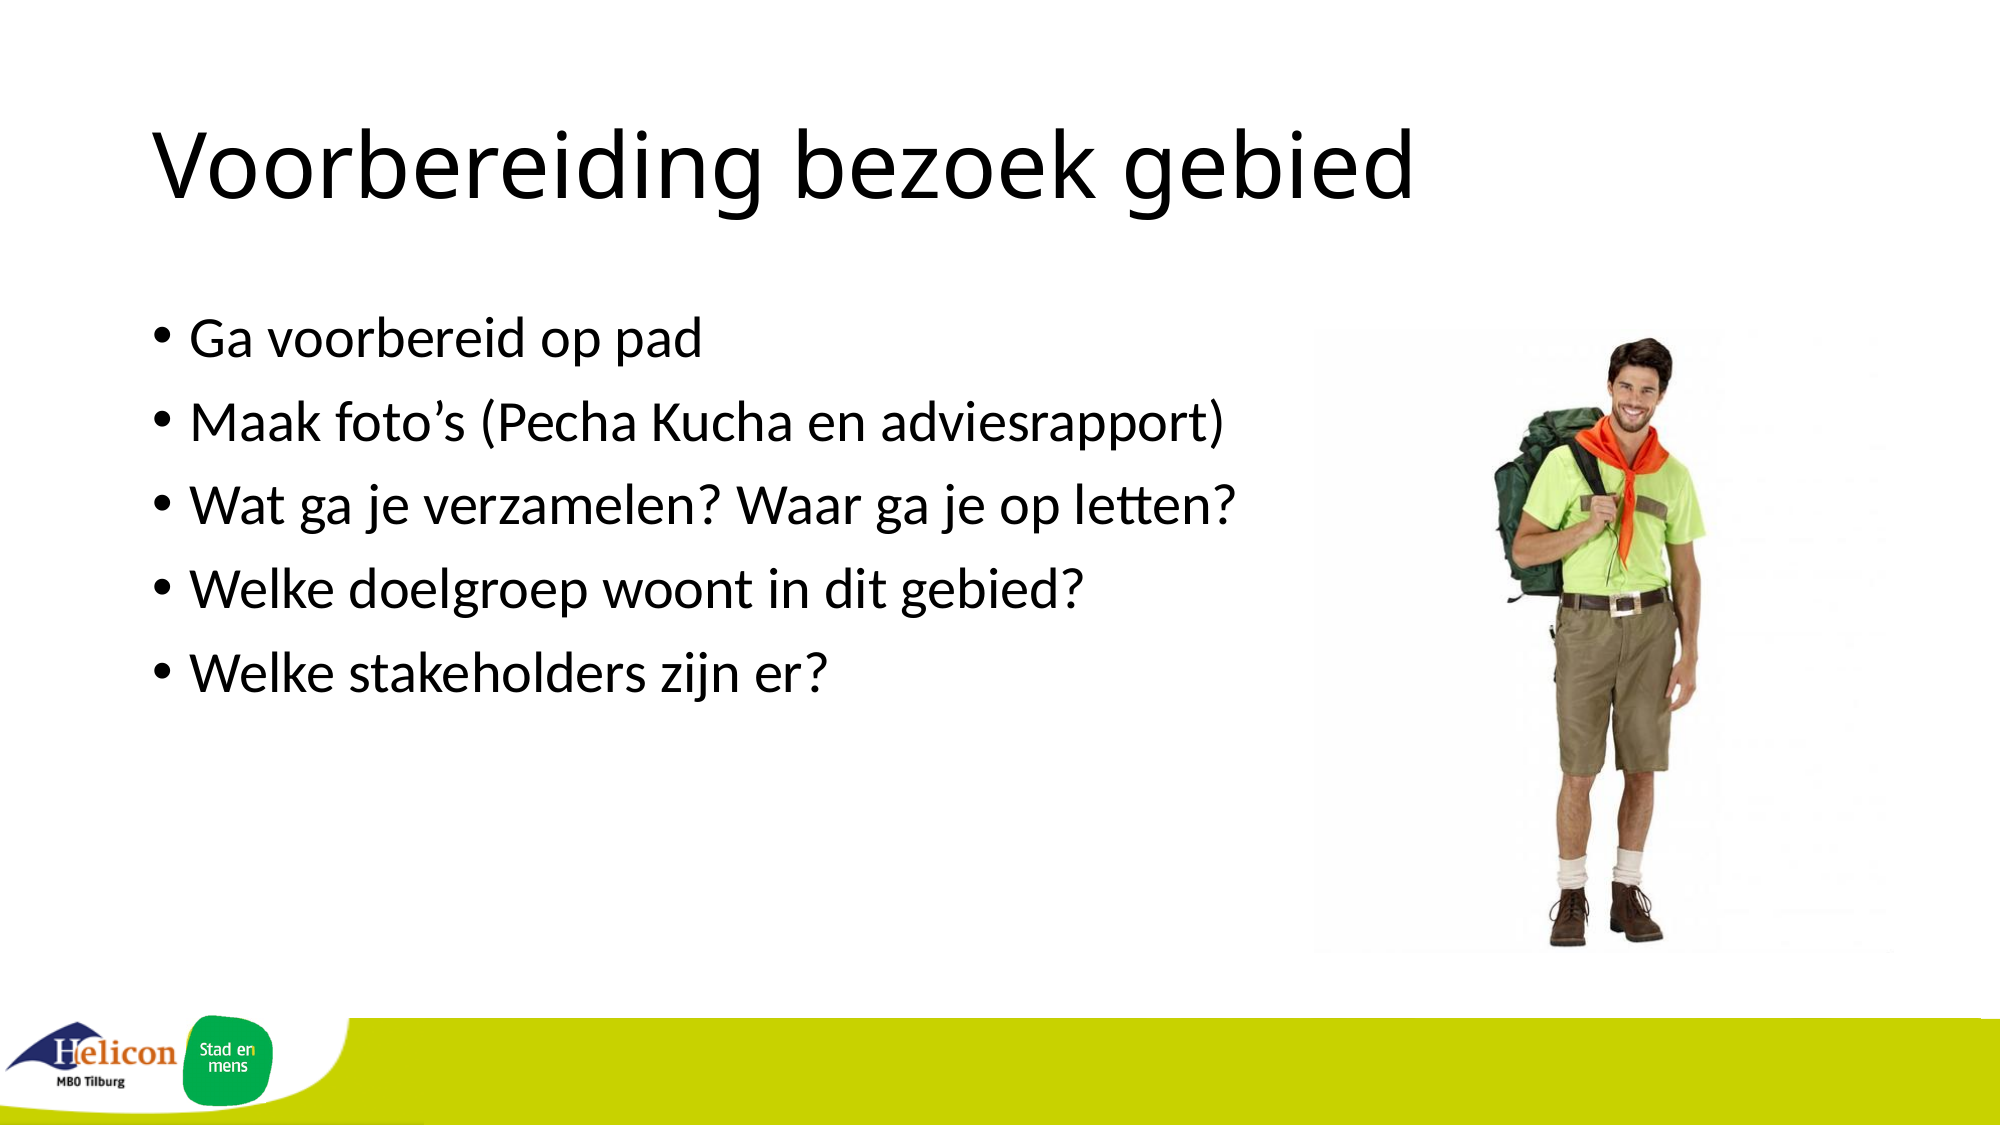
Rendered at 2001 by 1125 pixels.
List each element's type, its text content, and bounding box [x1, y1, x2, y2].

picture [1297, 329, 1902, 953]
title Voorbereiding bezoek gebied [137, 59, 1863, 278]
picture [0, 1014, 424, 1125]
list Ga voorbereid op pad Maak foto’s (Pecha Kucha en adviesrapport) Wat ga je verzamelen? Waar ga je op letten? Welke doelgroep woont in dit gebied? Welke stakeholders zijn er? [137, 299, 1863, 1014]
